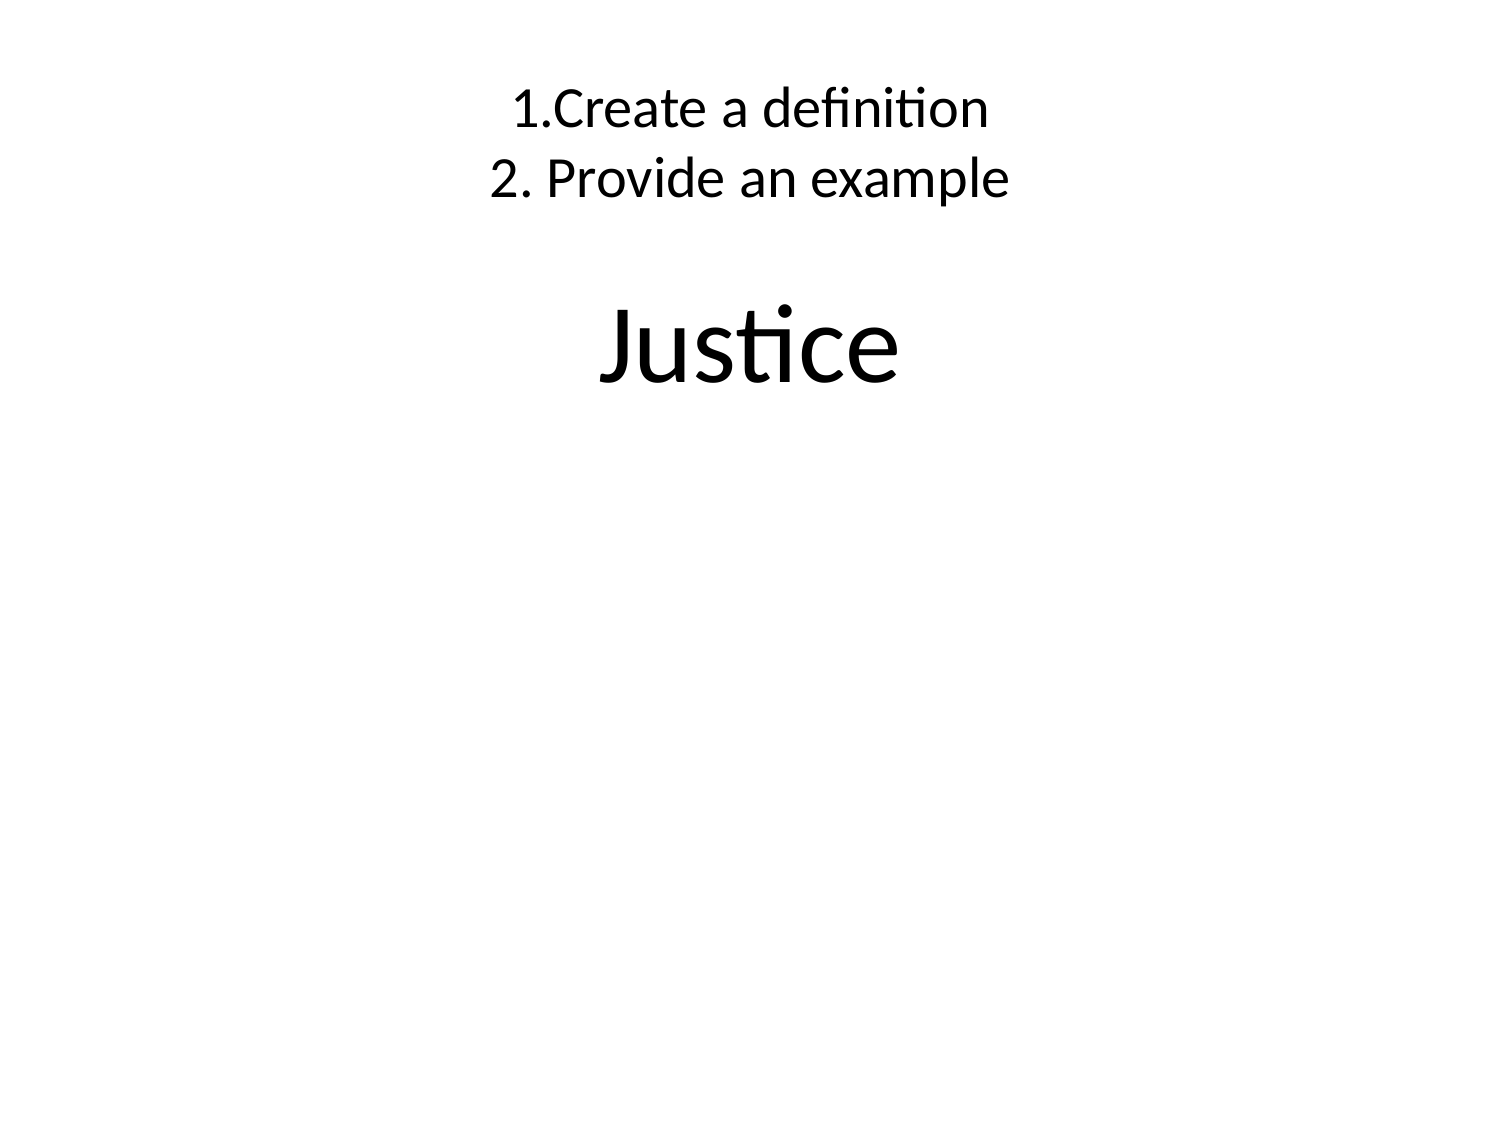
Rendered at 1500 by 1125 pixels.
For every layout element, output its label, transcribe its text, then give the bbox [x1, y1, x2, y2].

title 1.Create a definition 2. Provide an example [75, 45, 1425, 233]
list Justice [75, 262, 1425, 1005]
